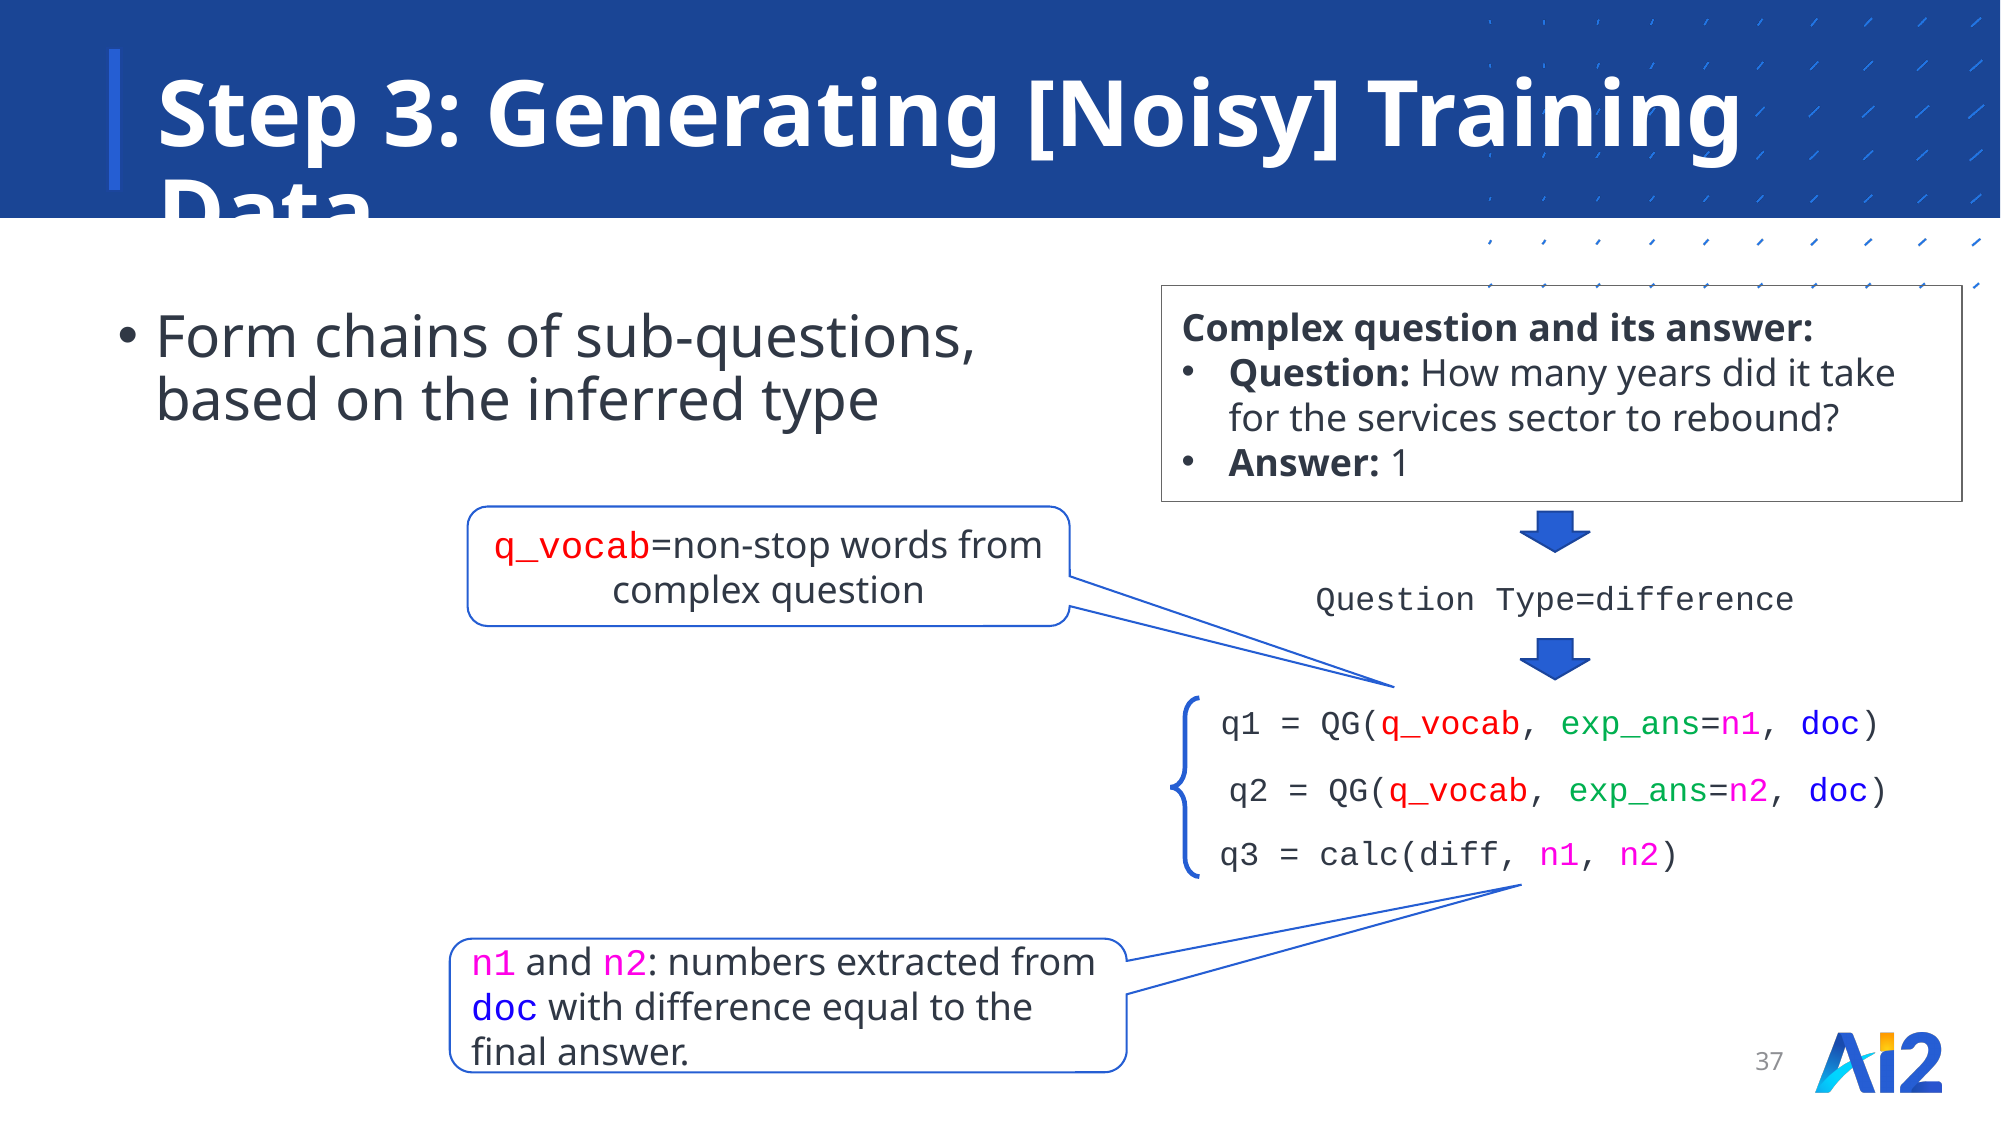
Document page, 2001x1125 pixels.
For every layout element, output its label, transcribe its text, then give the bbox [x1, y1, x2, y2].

text_box Question Type=difference [1300, 570, 1811, 625]
text_box [1519, 510, 1591, 554]
picture [1815, 1032, 1942, 1093]
title Step 3: Generating [Noisy] Training Data [137, 47, 1863, 206]
text_box n1 and n2: numbers extracted from doc with difference equal to the final answer. [448, 883, 1522, 1074]
picture [1487, 0, 2000, 289]
text_box [1519, 638, 1591, 681]
list Form chains of sub-questions, based on the inferred type [102, 299, 1127, 1014]
slide_number 37 [1716, 1032, 1804, 1093]
text_box Complex question and its answer: Question: How many years did it take for the services sector to rebound? Answer: 1 [1161, 285, 1963, 502]
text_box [1170, 693, 1919, 881]
text_box q_vocab=non-stop words from complex question [466, 505, 1395, 689]
